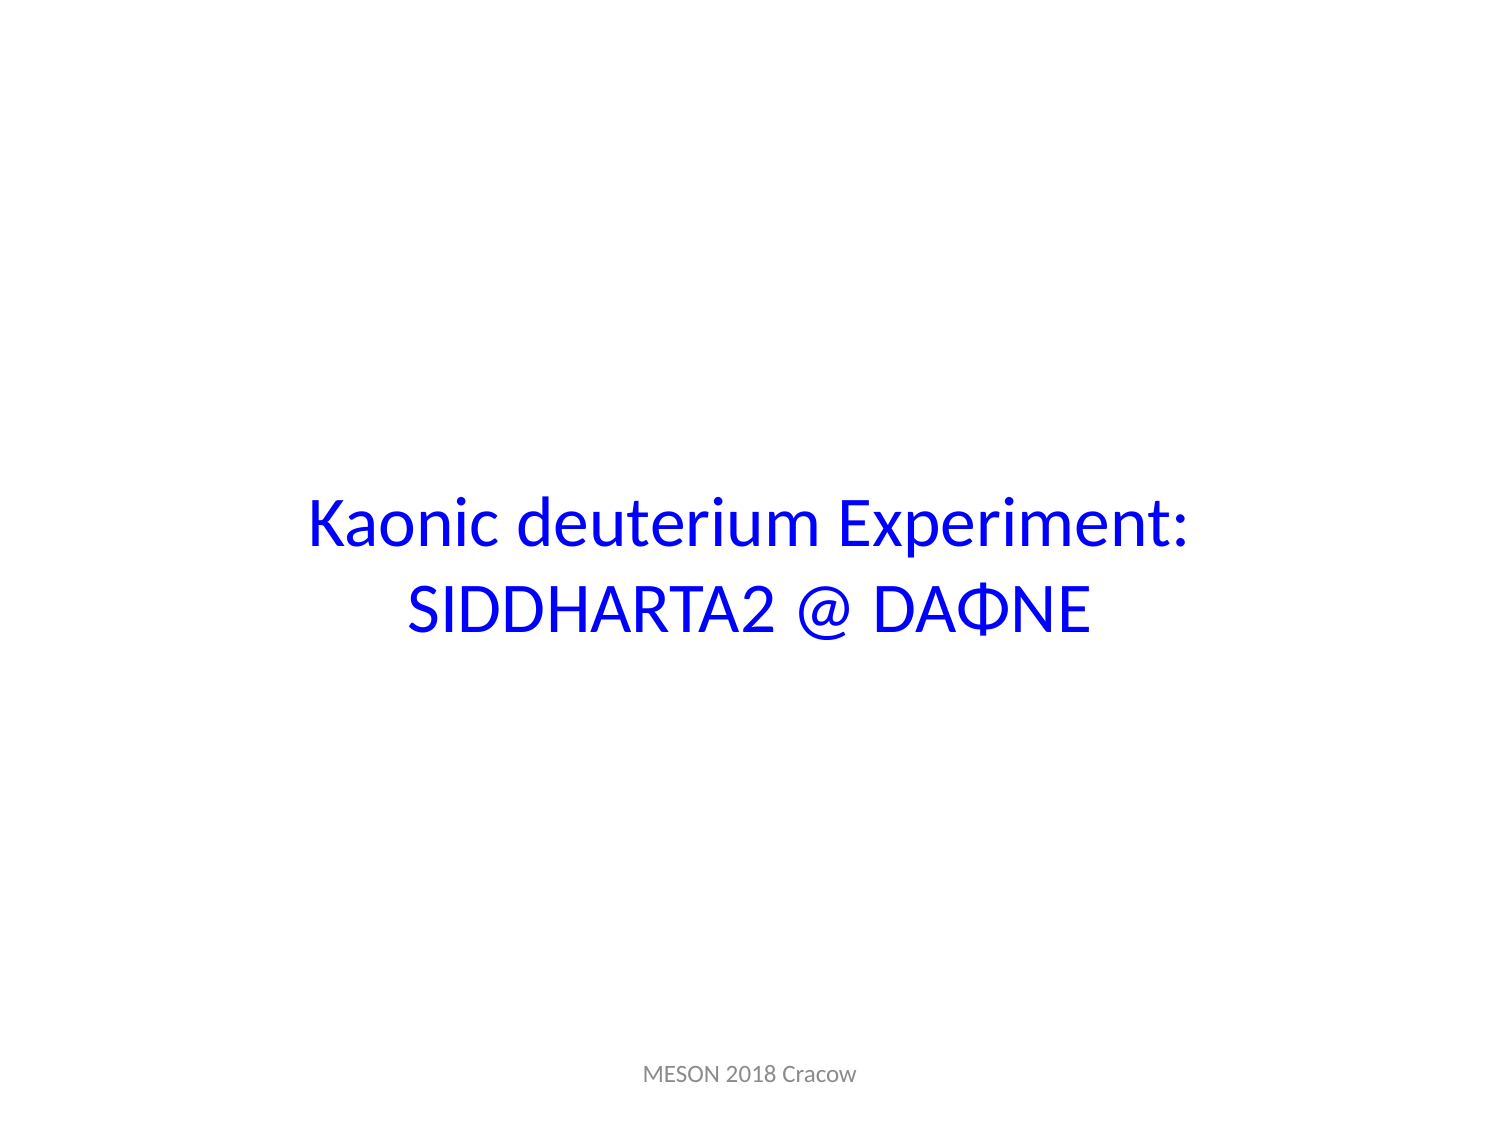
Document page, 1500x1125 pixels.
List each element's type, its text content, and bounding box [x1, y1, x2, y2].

title Kaonic deuterium Experiment: SIDDHARTA2 @ DAΦNE [75, 466, 1425, 655]
footer MESON 2018 Cracow [512, 1042, 988, 1103]
